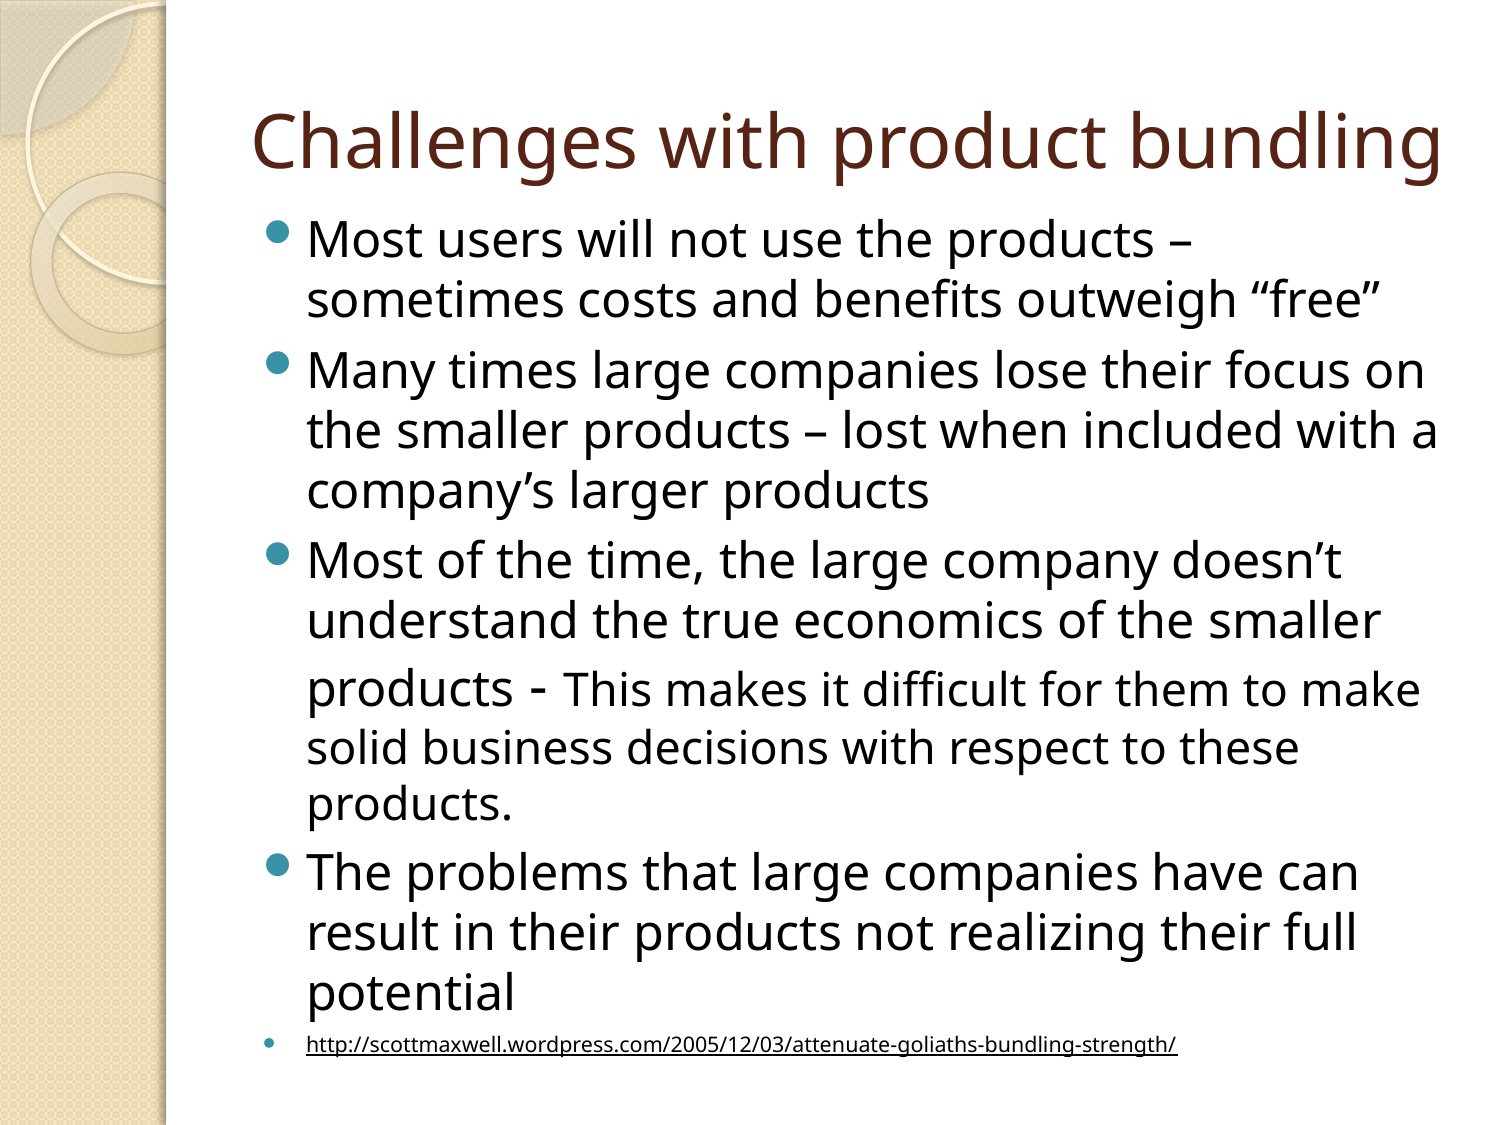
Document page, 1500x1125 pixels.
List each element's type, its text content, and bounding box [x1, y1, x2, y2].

title Challenges with product bundling [235, 45, 1466, 200]
list Most users will not use the products – sometimes costs and benefits outweigh “free” Many times large companies lose their focus on the smaller products – lost when included with a company’s larger products Most of the time, the large company doesn’t understand the true economics of the smaller products - This makes it difficult for them to make solid business decisions with respect to these products. The problems that large companies have can result in their products not realizing their full potential http://scottmaxwell.wordpress.com/2005/12/03/attenuate-goliaths-bundling-strength/ [235, 200, 1466, 1075]
